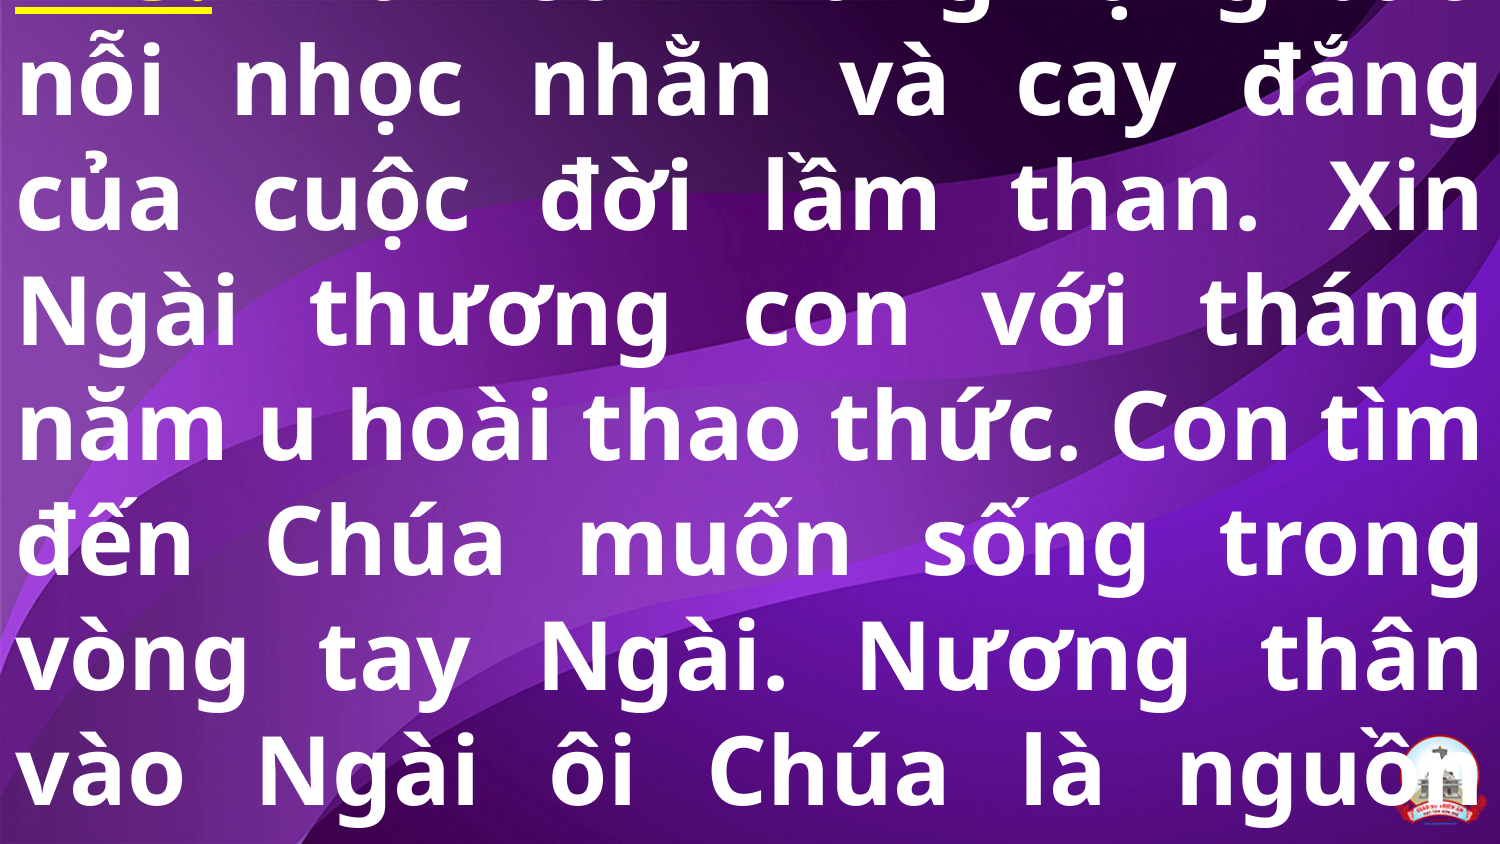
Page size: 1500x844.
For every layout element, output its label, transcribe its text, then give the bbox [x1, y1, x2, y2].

title Tk3: Thân con mang nặng bao nỗi nhọc nhằn và cay đắng của cuộc đời lầm than. Xin Ngài thương con với tháng năm u hoài thao thức. Con tìm đến Chúa muốn sống trong vòng tay Ngài. Nương thân vào Ngài ôi Chúa là nguồn Tình yêu. [0, 0, 1500, 844]
